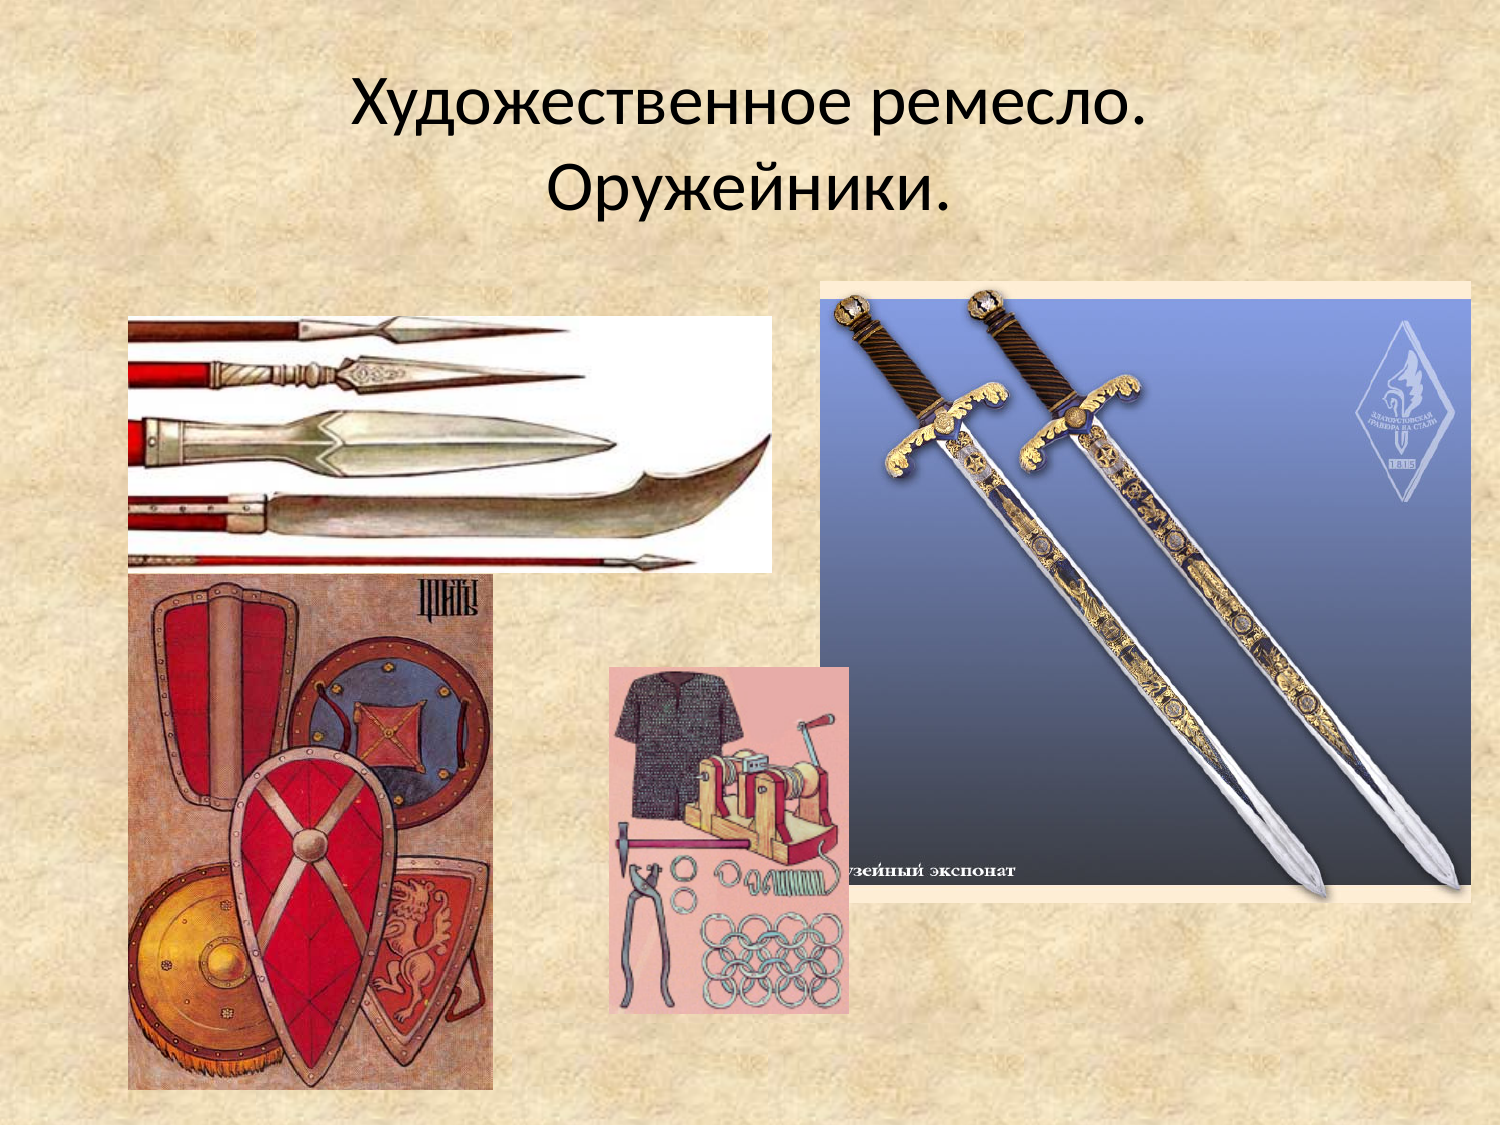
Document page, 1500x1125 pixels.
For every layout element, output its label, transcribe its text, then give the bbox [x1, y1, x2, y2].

picture [0, 0, 1500, 1125]
title Художественное ремесло. Оружейники. [74, 44, 1426, 233]
